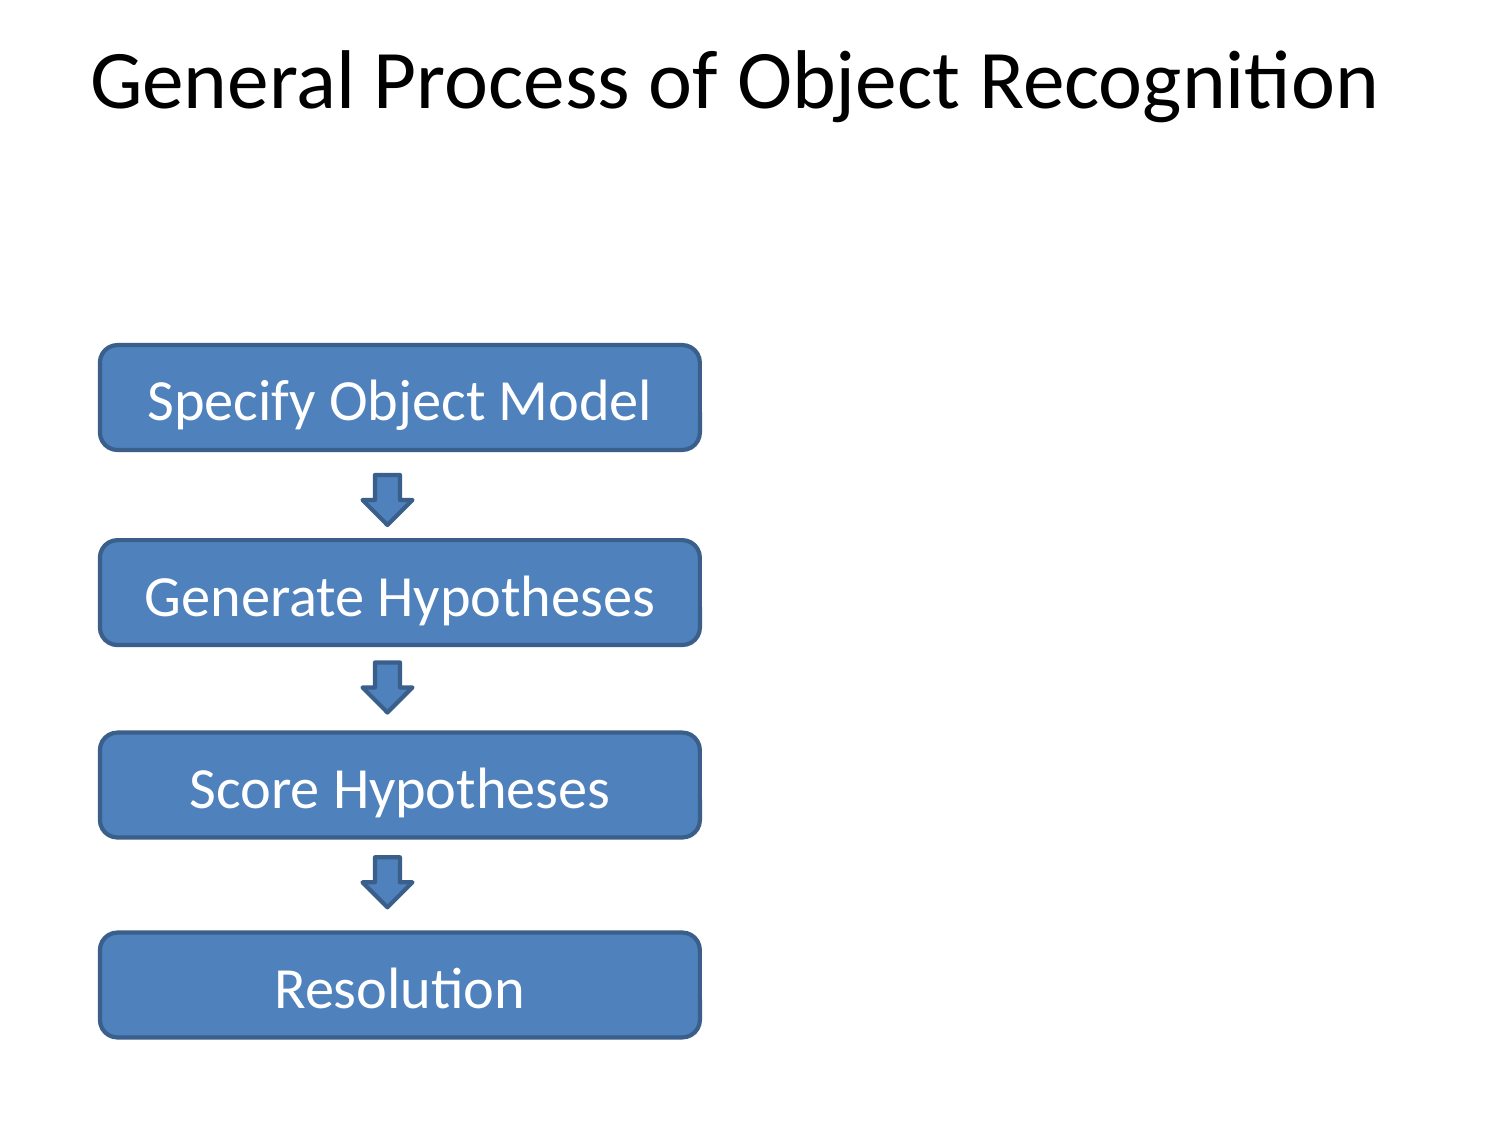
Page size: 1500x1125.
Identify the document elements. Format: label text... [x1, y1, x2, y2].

title General Process of Object Recognition [74, 0, 1426, 151]
text_box Score Hypotheses [97, 730, 703, 840]
text_box Specify Object Model [97, 342, 703, 453]
text_box Generate Hypotheses [97, 538, 703, 648]
text_box [360, 472, 415, 528]
text_box Resolution [97, 930, 703, 1040]
text_box [360, 660, 415, 715]
text_box [360, 855, 415, 910]
